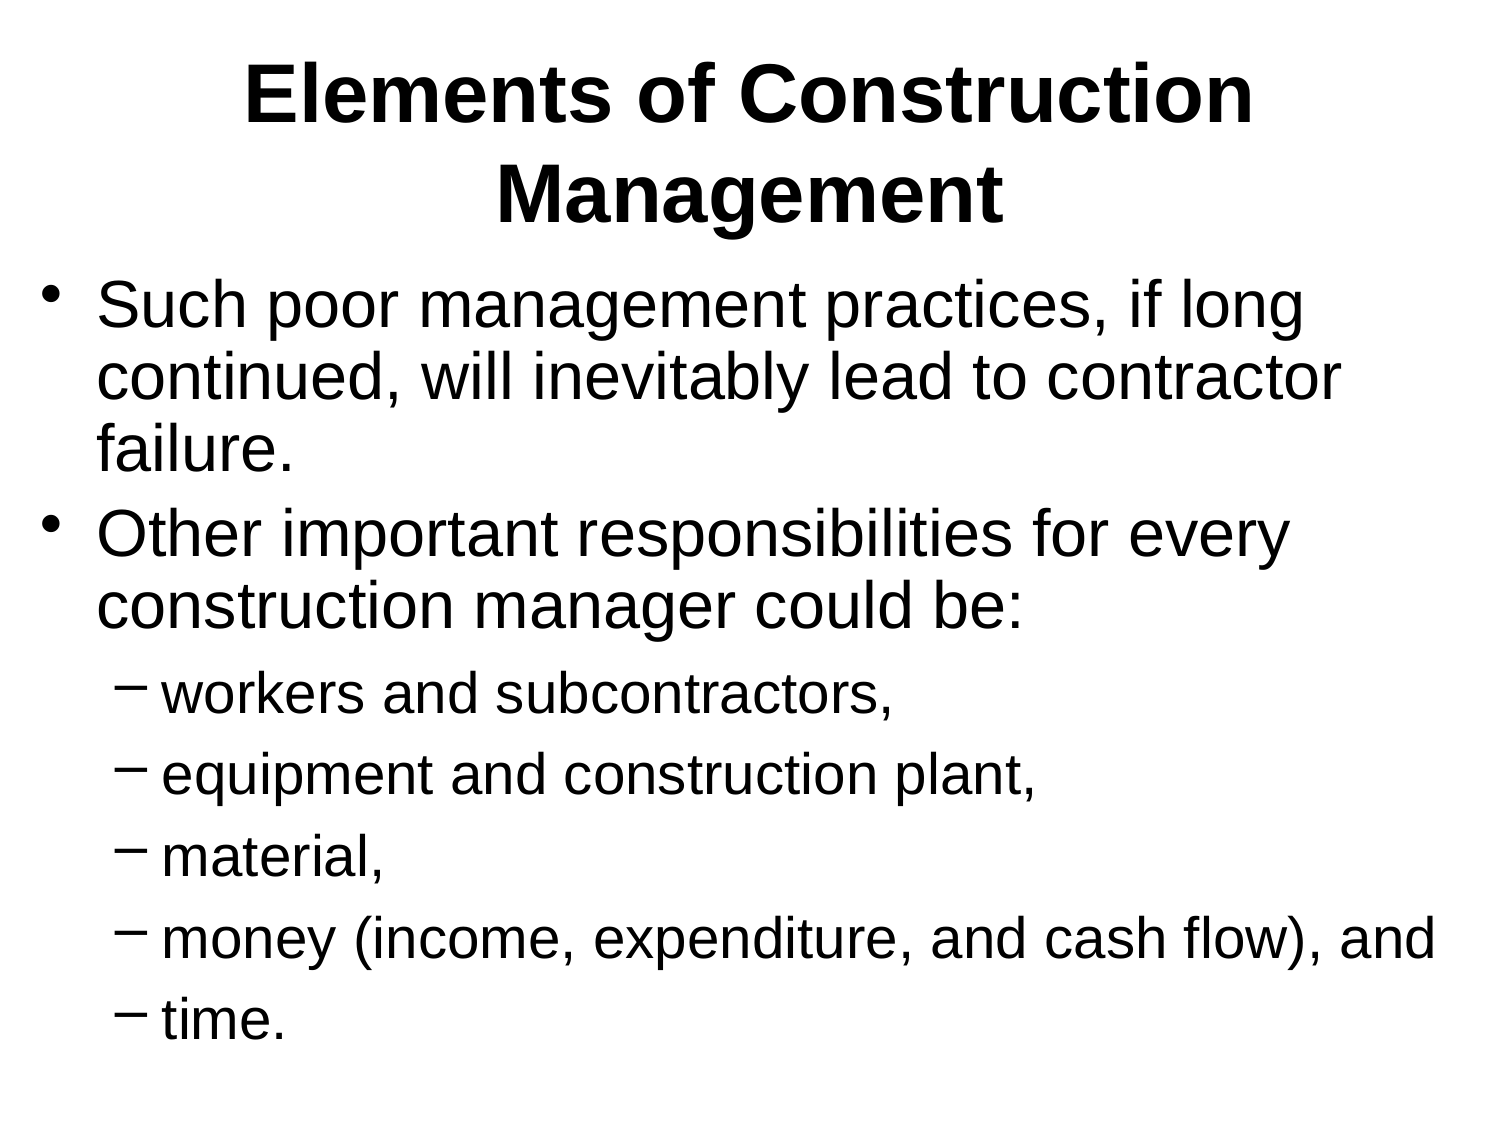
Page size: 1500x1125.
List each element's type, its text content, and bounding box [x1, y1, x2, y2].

list Such poor management practices, if long continued, will inevitably lead to contractor failure. Other important responsibilities for every construction manager could be: workers and subcontractors, equipment and construction plant, material, money (income, expenditure, and cash flow), and time. [24, 262, 1476, 1076]
title Elements of Construction Management [74, 44, 1426, 233]
